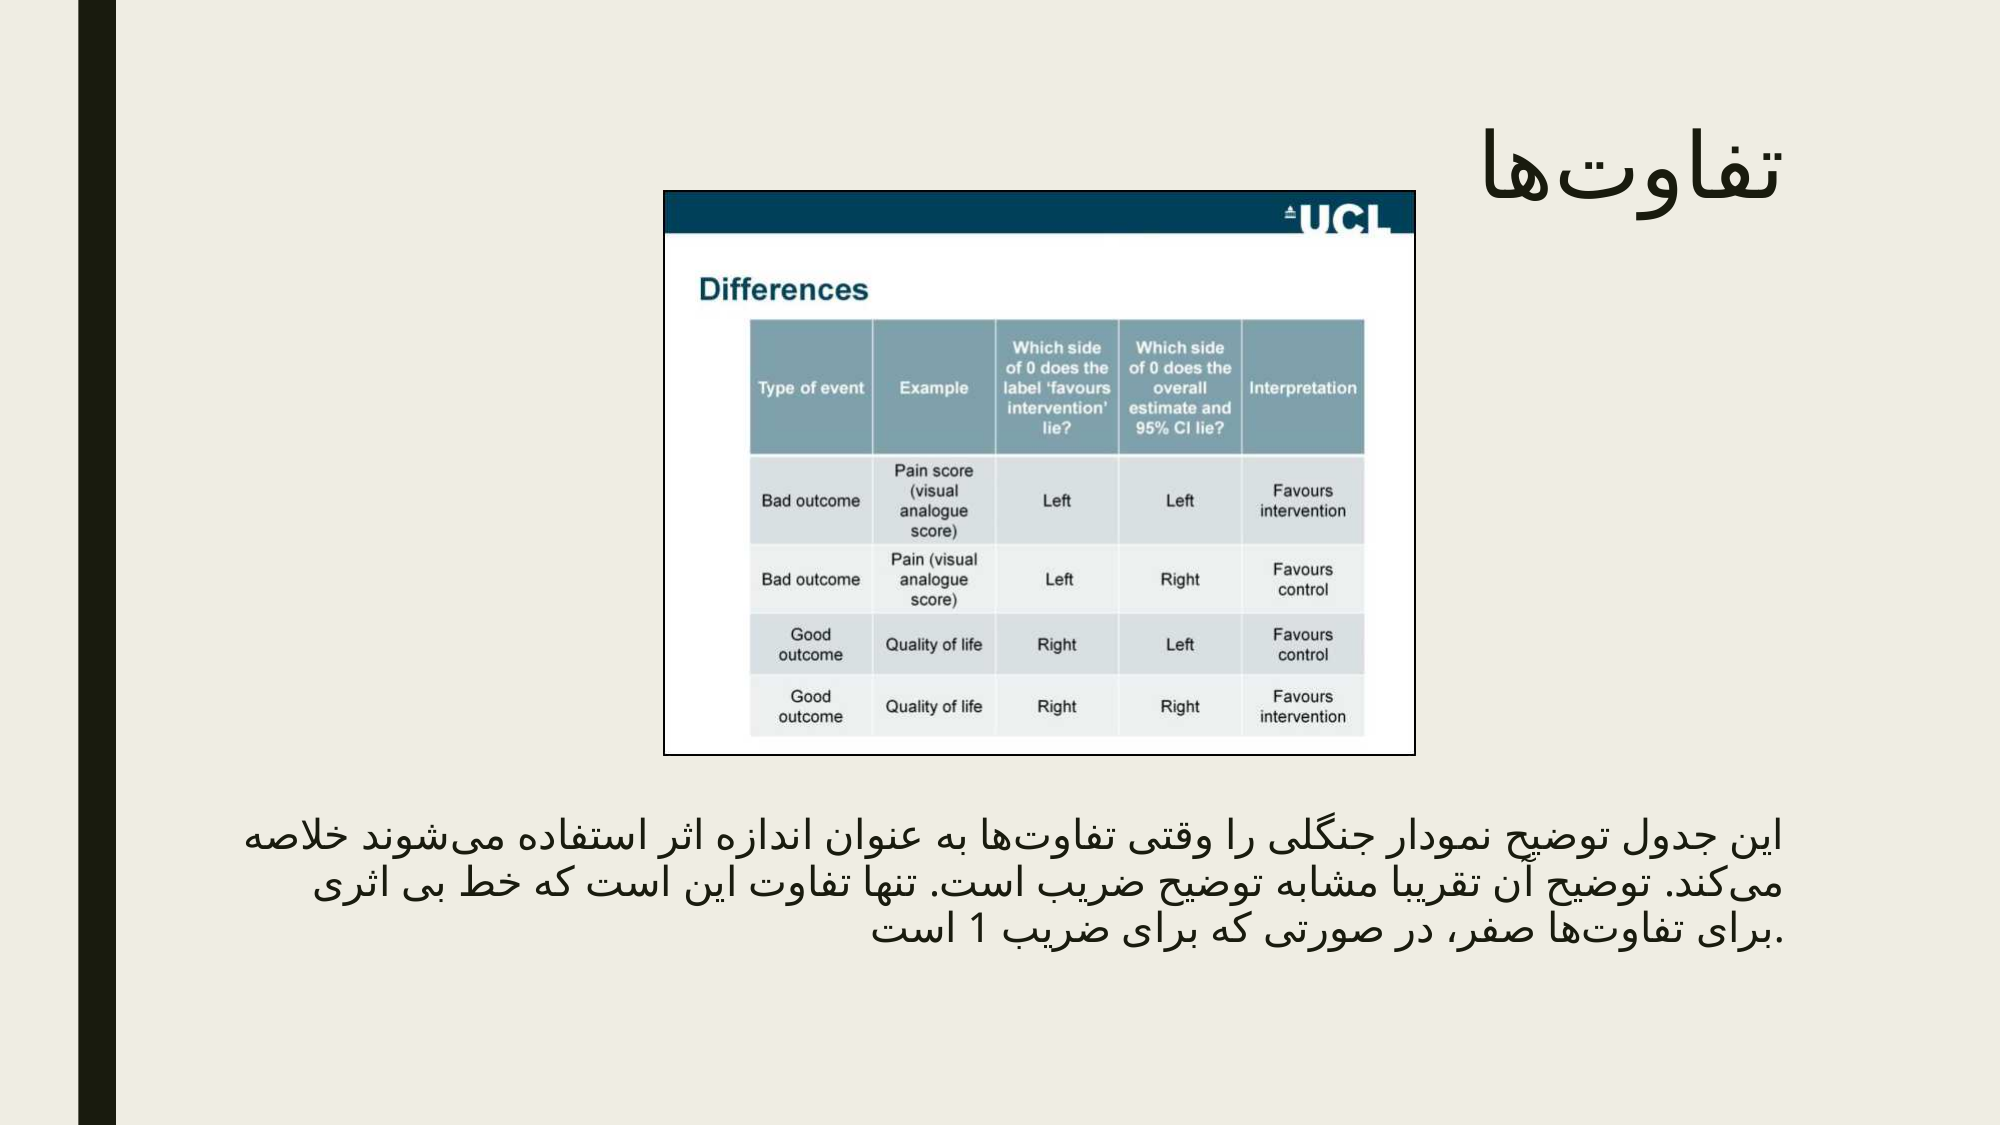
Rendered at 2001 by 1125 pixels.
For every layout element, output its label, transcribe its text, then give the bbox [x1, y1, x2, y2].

picture [663, 190, 1416, 756]
list این جدول توضیح نمودار جنگلی را وقتی تفاوت‌ها به عنوان اندازه اثر استفاده می‌شوند خلاصه می‌کند. توضیح آن تقریبا مشابه توضیح ضریب است. تنها تفاوت این است که خط بی اثری برای تفاوت‌ها صفر، در صورتی که برای ضریب 1 است. [225, 375, 1800, 963]
title تفاوت‌ها [225, 112, 1800, 357]
